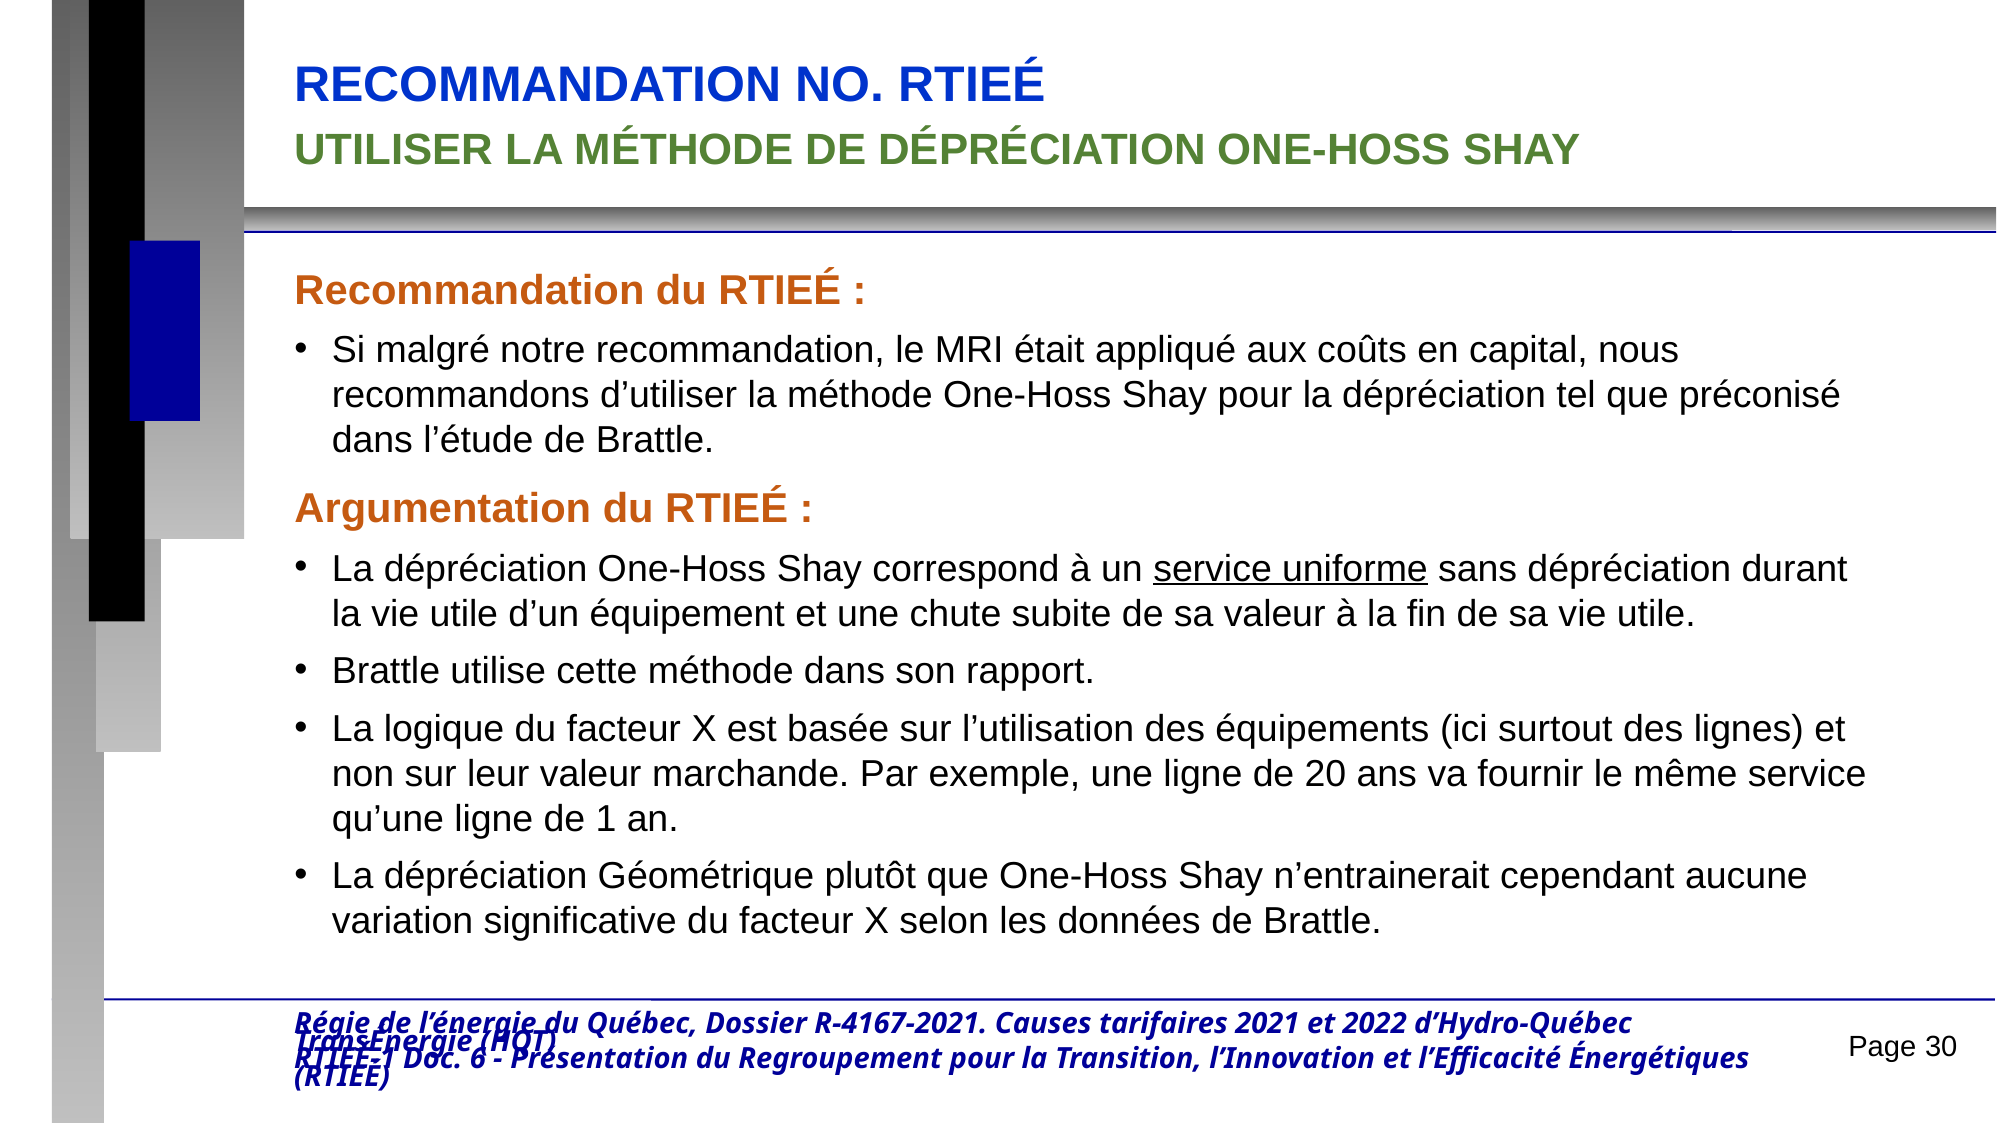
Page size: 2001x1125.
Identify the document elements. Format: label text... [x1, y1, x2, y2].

text_box Régie de l’énergie du Québec, Dossier R-4167-2021. Causes tarifaires 2021 et 2022 d’Hydro-Québec TransÉnergie (HQT) RTIEÉ-1 Doc. 6 - Présentation du Regroupement pour la Transition, l’Innovation et l’Efficacité Énergétiques (RTIEÉ) [279, 1012, 1768, 1123]
list Recommandation du RTIEÉ : Si malgré notre recommandation, le MRI était appliqué aux coûts en capital, nous recommandons d’utiliser la méthode One-Hoss Shay pour la dépréciation tel que préconisé dans l’étude de Brattle. Argumentation du RTIEÉ : La dépréciation One-Hoss Shay correspond à un service uniforme sans dépréciation durant la vie utile d’un équipement et une chute subite de sa valeur à la fin de sa vie utile. Brattle utilise cette méthode dans son rapport. La logique du facteur X est basée sur l’utilisation des équipements (ici surtout des lignes) et non sur leur valeur marchande. Par exemple, une ligne de 20 ans va fournir le même service qu’une ligne de 1 an. La dépréciation Géométrique plutôt que One-Hoss Shay n’entrainerait cependant aucune variation significative du facteur X selon les données de Brattle. [279, 255, 1886, 988]
text_box Recommandation no. RTIEÉ Utiliser la méthode de dépréciation One-Hoss Shay [279, 65, 1886, 197]
